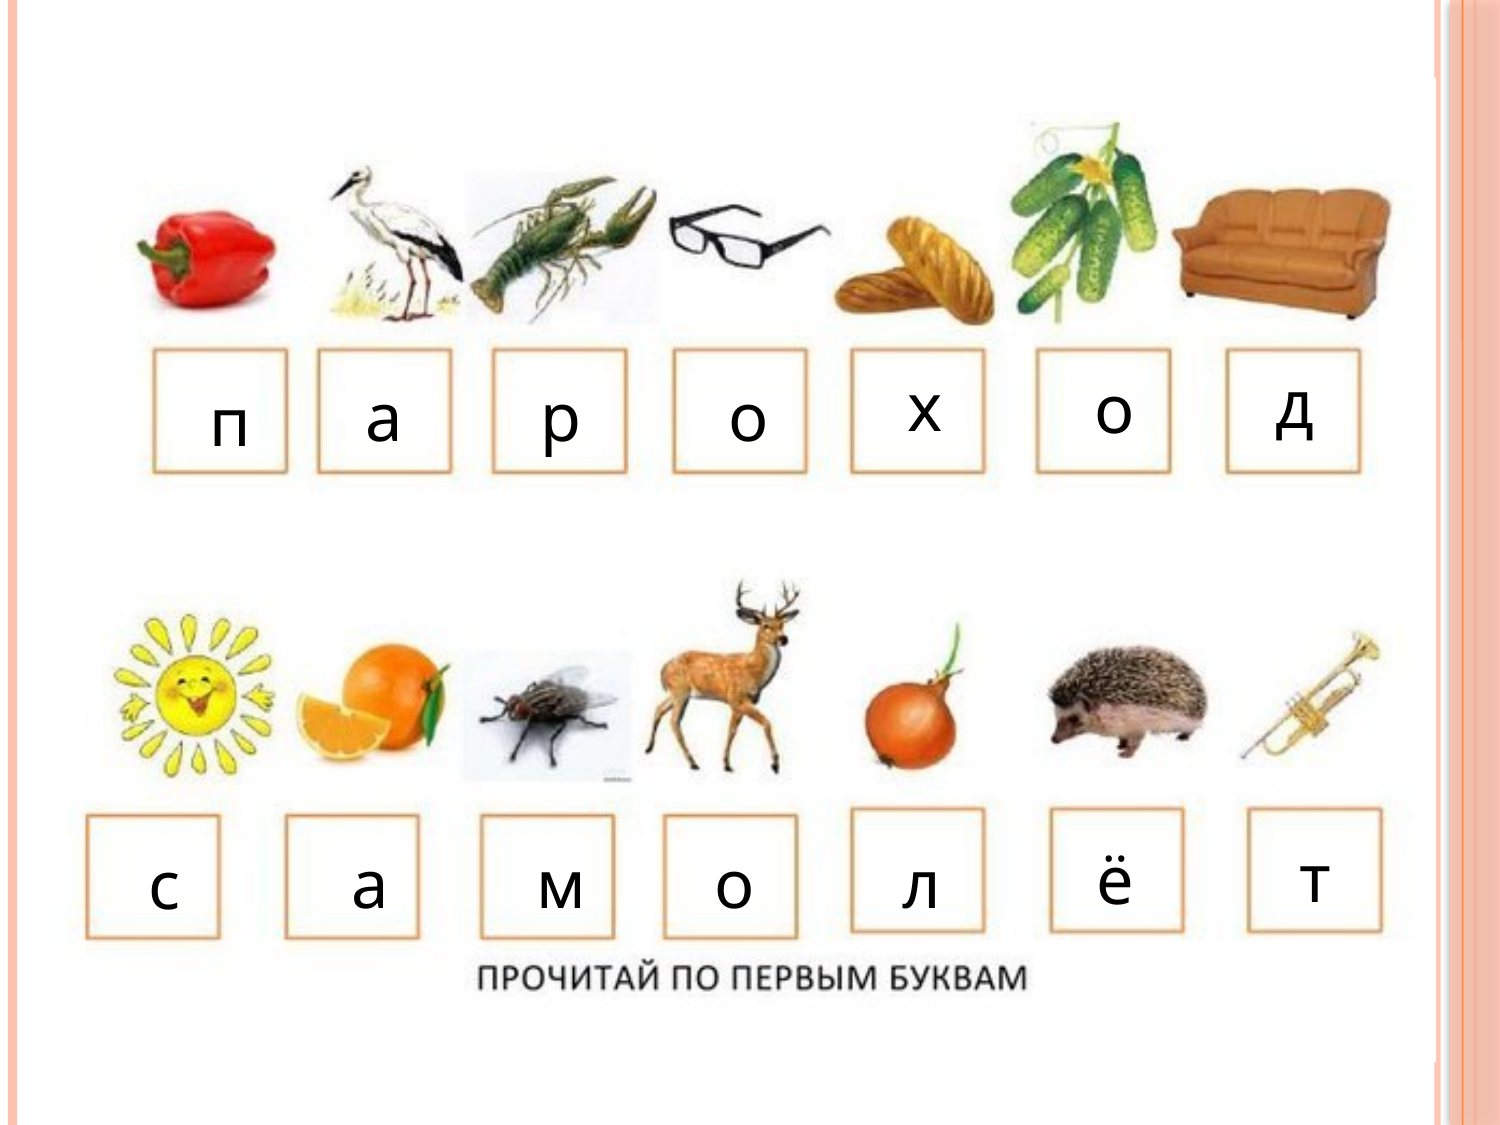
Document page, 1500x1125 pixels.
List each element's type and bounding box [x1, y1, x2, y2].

list [40, 77, 1437, 1063]
